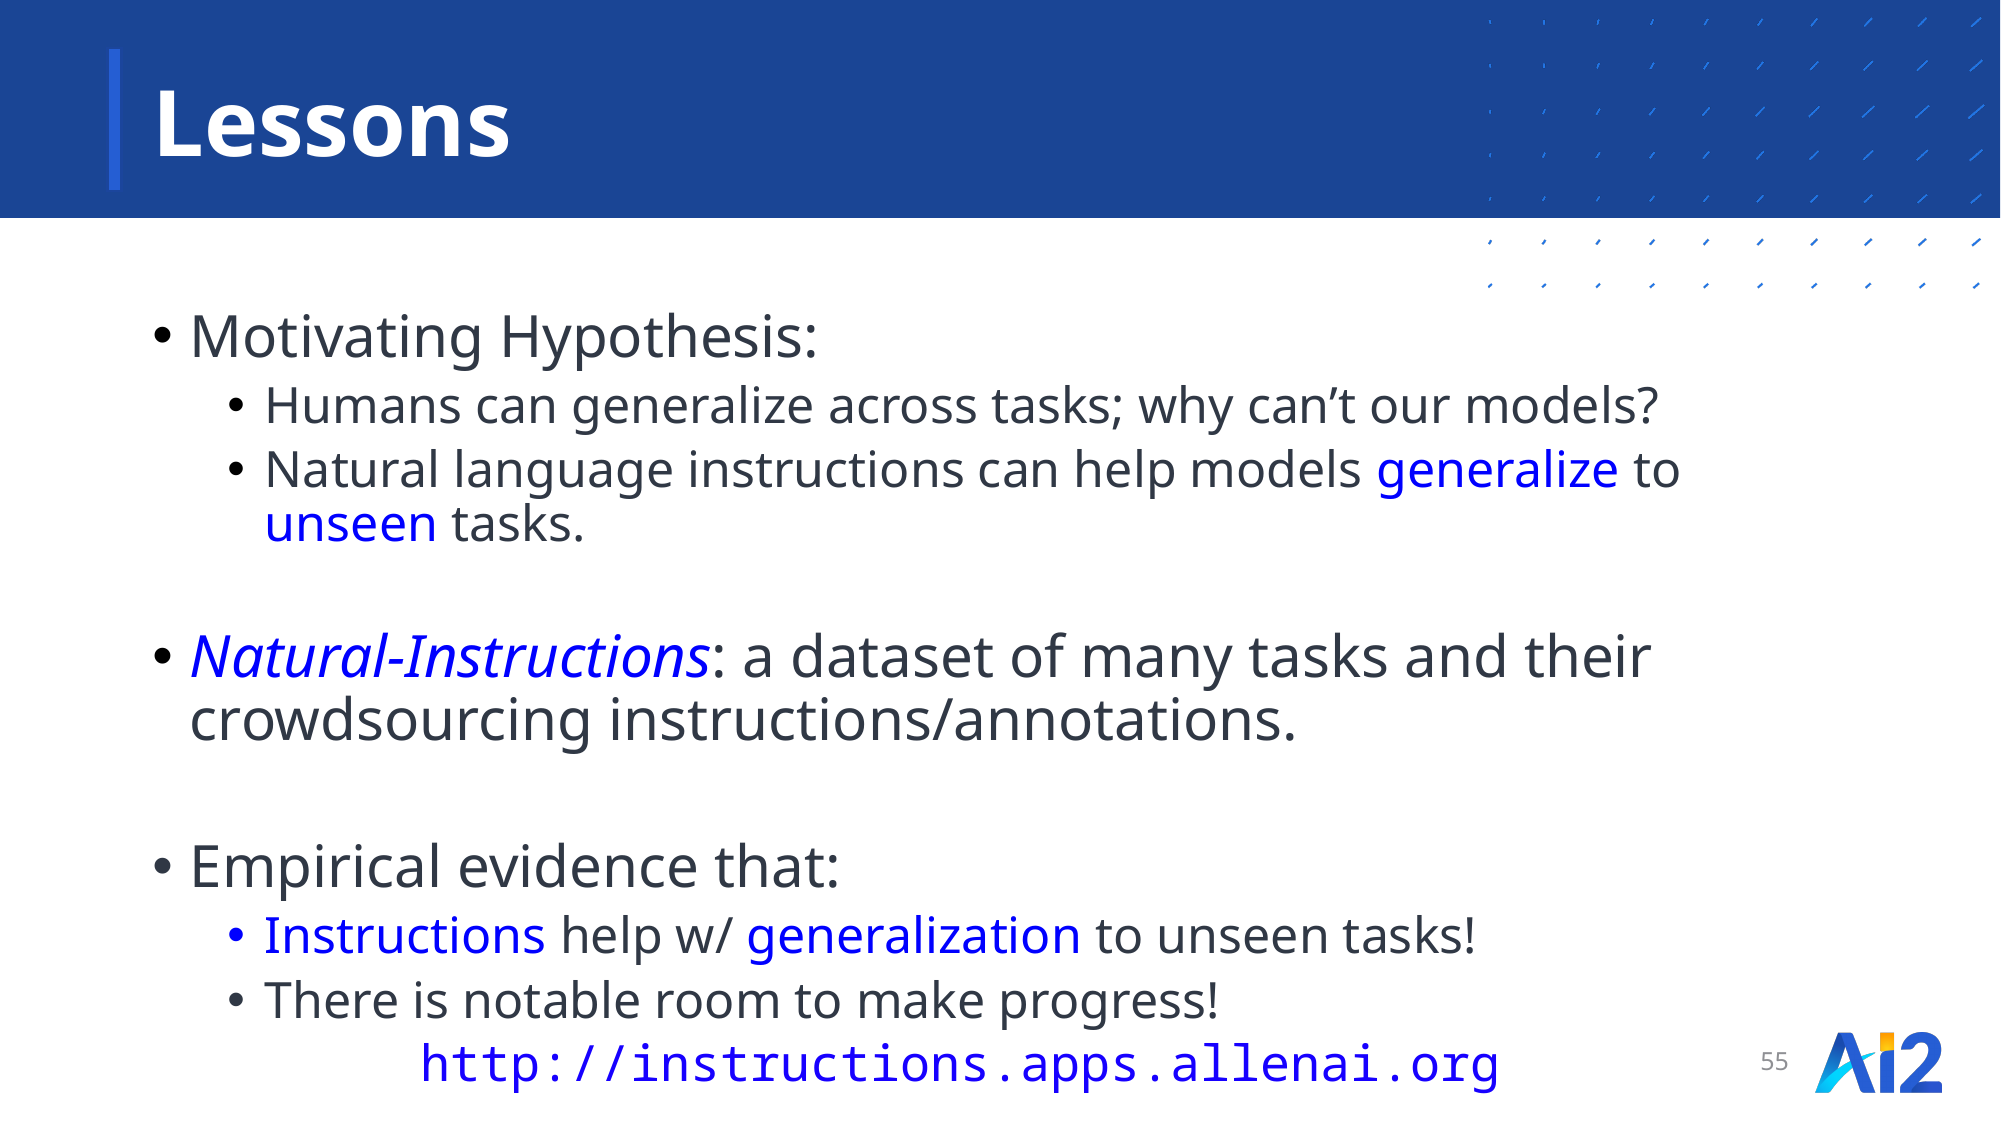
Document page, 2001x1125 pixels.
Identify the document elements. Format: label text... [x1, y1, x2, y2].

picture [1487, 0, 2000, 289]
title Lessons [137, 47, 1863, 206]
slide_number 55 [1716, 1032, 1804, 1093]
list Motivating Hypothesis: Humans can generalize across tasks; why can’t our models? Natural language instructions can help models generalize to unseen tasks. Natural-Instructions: a dataset of many tasks and their crowdsourcing instructions/annotations. Empirical evidence that: Instructions help w/ generalization to unseen tasks! There is notable room to make progress! [137, 299, 1863, 1014]
text_box http://instructions.apps.allenai.org [405, 1024, 1516, 1099]
picture [1815, 1032, 1942, 1093]
